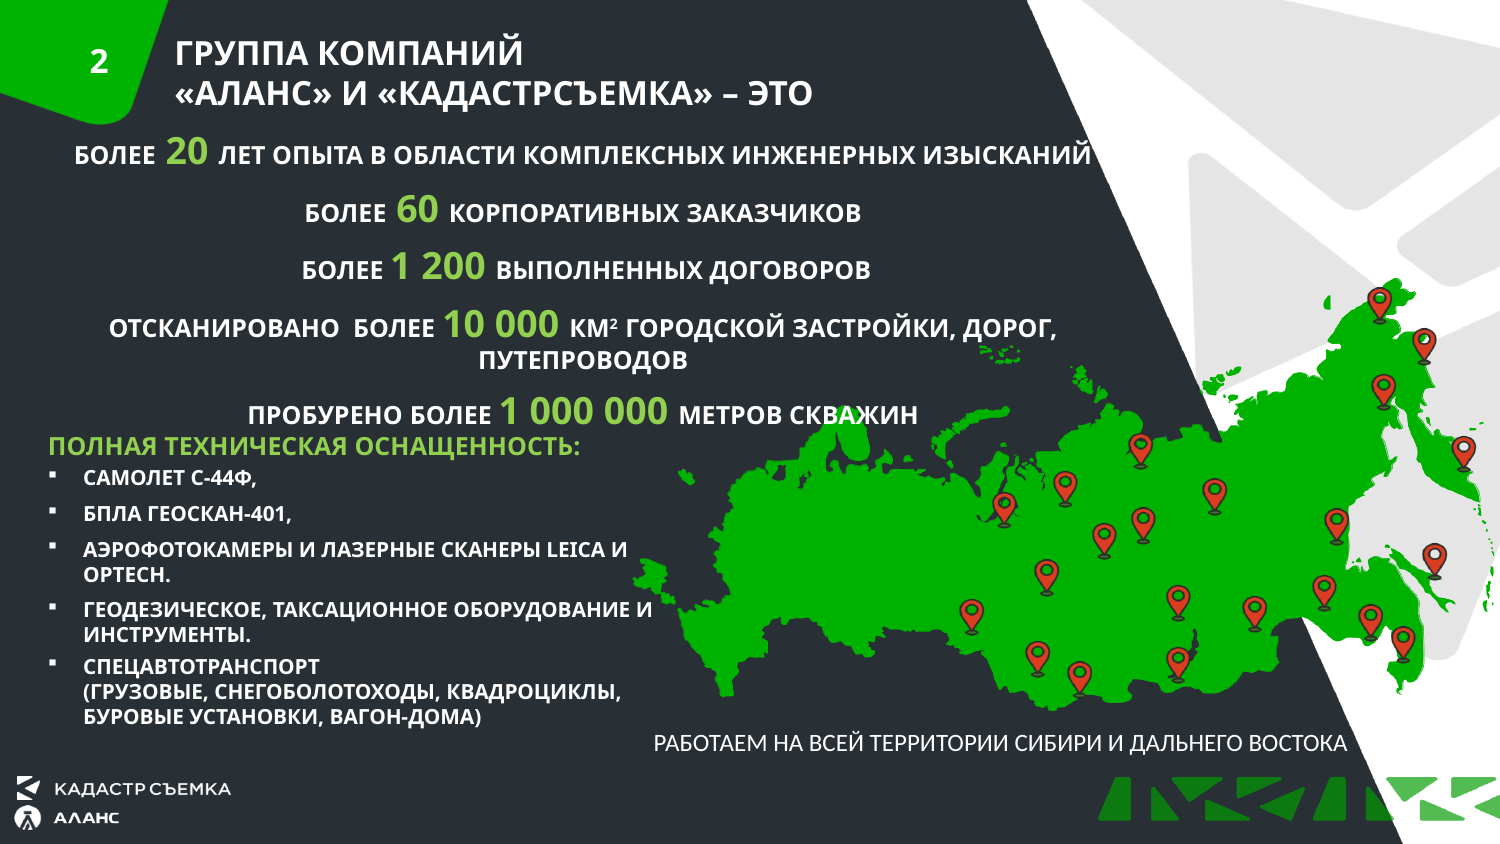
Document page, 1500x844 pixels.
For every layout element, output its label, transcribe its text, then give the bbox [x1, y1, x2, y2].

text_box ГРУППА КОМПАНИЙ «АЛАНС» И «КАДАСТРСЪЕМКА» – это [174, 26, 978, 118]
text_box ПОЛНАЯ ТЕХНИЧЕСКАЯ ОСНАЩЕННОСТЬ: САМОЛЕТ С-44Ф, БПЛА ГЕОСКАН-401, АЭРОФОТОКАМЕРЫ И ЛАЗЕРНЫЕ СКАНЕРЫ LEICA И OPTECH. ГЕОДЕЗИЧЕСКОЕ, ТАКСАЦИОННОЕ ОБОРУДОВАНИЕ И ИНСТРУМЕНТЫ. СПЕЦАВТОТРАНСПОРТ (ГРУЗОВЫЕ, СНЕГОБОЛОТОХОДЫ, КВАДРОЦИКЛЫ, БУРОВЫЕ УСТАНОВКИ, ВАГОН-ДОМА) [24, 423, 622, 736]
picture [983, 0, 1500, 844]
text_box РАБОТАЕМ НА ВСЕЙ ТЕРРИТОРИИ СИБИРИ И ДАЛЬНЕГО ВОСТОКА [537, 719, 978, 764]
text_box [14, 775, 231, 830]
picture [0, 0, 169, 126]
text_box БОЛЕЕ 20 ЛЕТ ОПЫТА В ОБЛАСТИ КОМПЛЕКСНЫХ ИНЖЕНЕРНЫХ ИЗЫСКАНИЙ БОЛЕЕ 60 КОРПОРАТИВНЫХ ЗАКАЗЧИКОВ БОЛЕЕ 1 200 ВЫПОЛНЕННЫХ ДОГОВОРОВ ОТСКАНИРОВАНО БОЛЕЕ 10 000 КМ2 ГОРОДСКОЙ ЗАСТРОЙКИ, ДОРОГ, ПУТЕПРОВОДОВ ПРОБУРЕНО БОЛЕЕ 1 000 000 МЕТРОВ СКВАЖИН [4, 119, 978, 440]
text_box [619, 278, 1494, 711]
